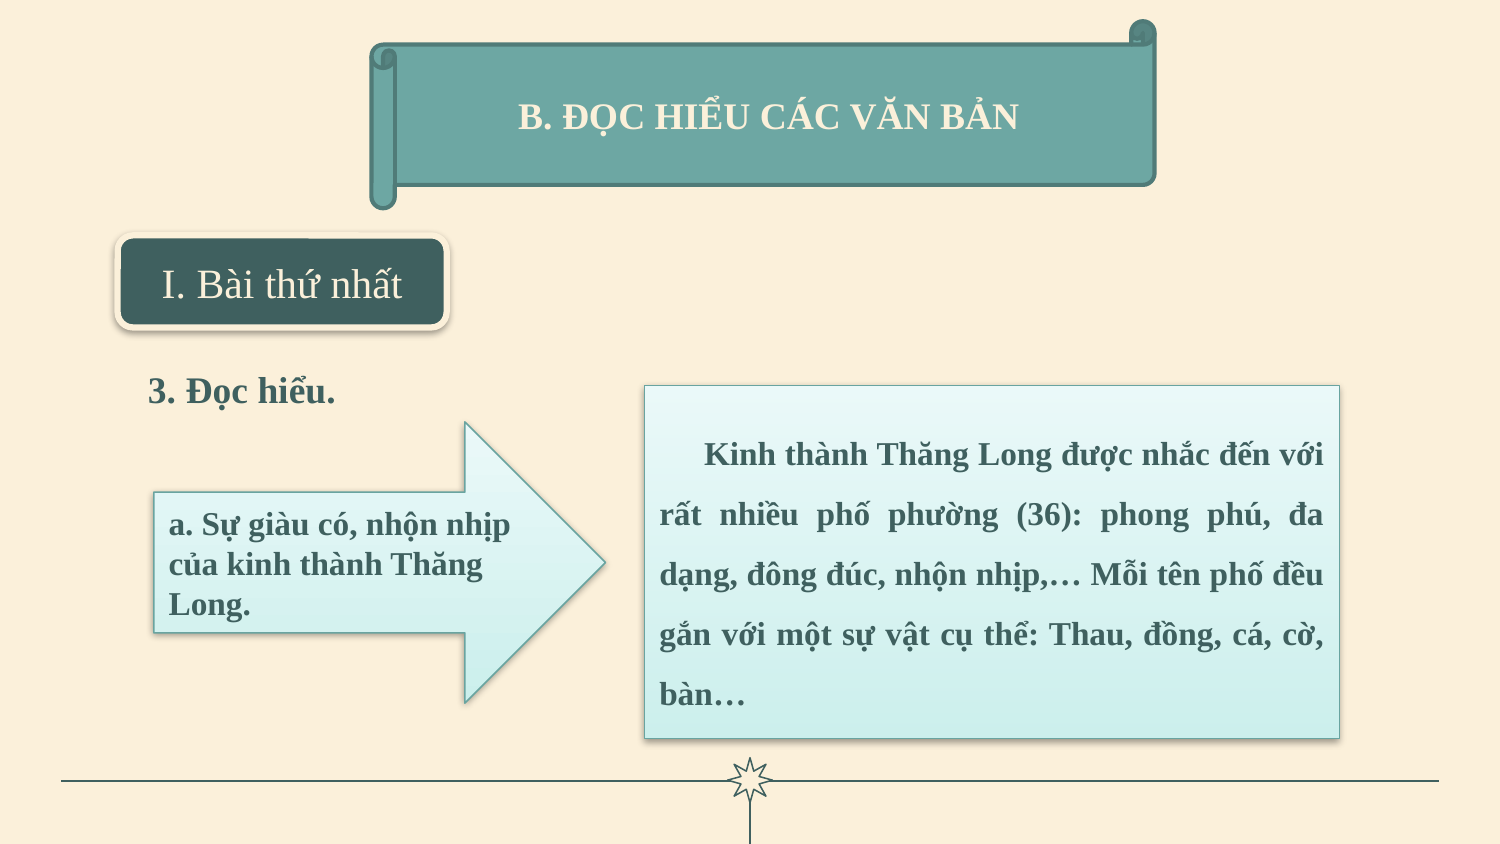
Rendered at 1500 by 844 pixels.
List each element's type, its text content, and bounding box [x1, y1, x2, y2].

text_box Kinh thành Thăng Long được nhắc đến với rất nhiều phố phường (36): phong phú, đa dạng, đông đúc, nhộn nhịp,… Mỗi tên phố đều gắn với một sự vật cụ thể: Thau, đồng, cá, cờ, bàn… [644, 385, 1340, 739]
text_box B. ĐỌC HIỂU CÁC VĂN BẢN [369, 19, 1157, 211]
text_box I. Bài thứ nhất [114, 232, 450, 331]
text_box a. Sự giàu có, nhộn nhịp của kinh thành Thăng Long. [153, 421, 607, 704]
title 3. Đọc hiểu. [132, 328, 987, 443]
